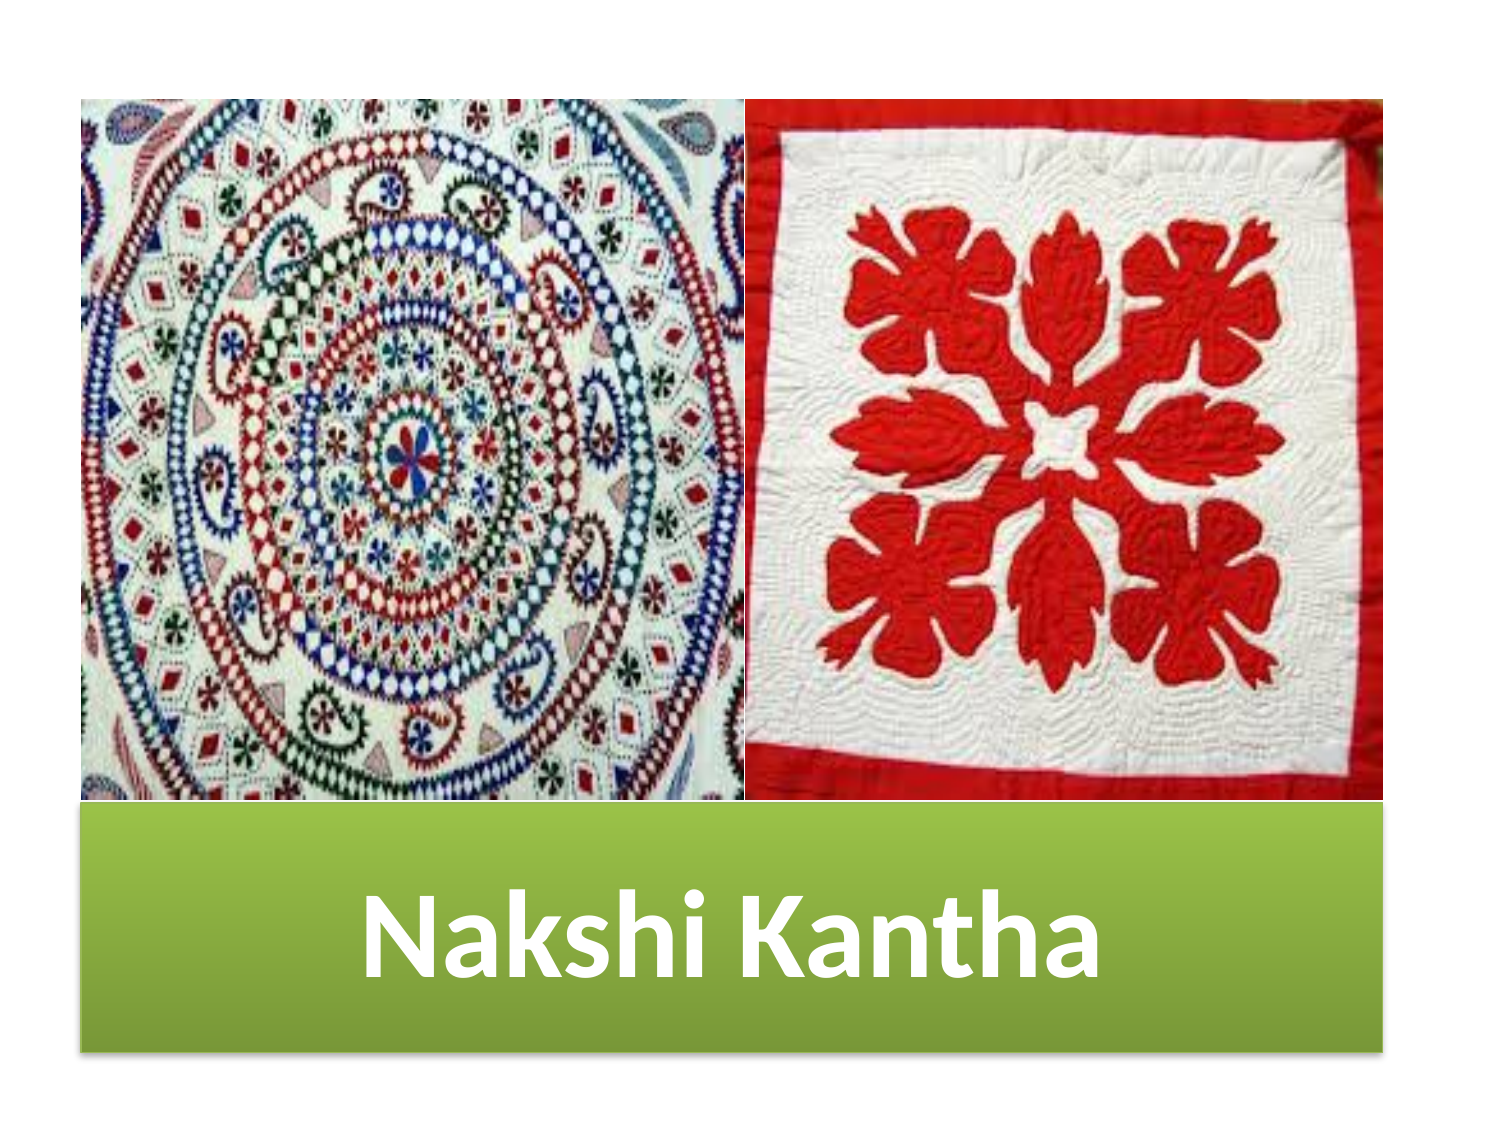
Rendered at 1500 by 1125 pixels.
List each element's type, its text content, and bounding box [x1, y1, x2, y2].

text_box Nakshi Kantha [80, 808, 1383, 1053]
picture [80, 99, 1383, 801]
